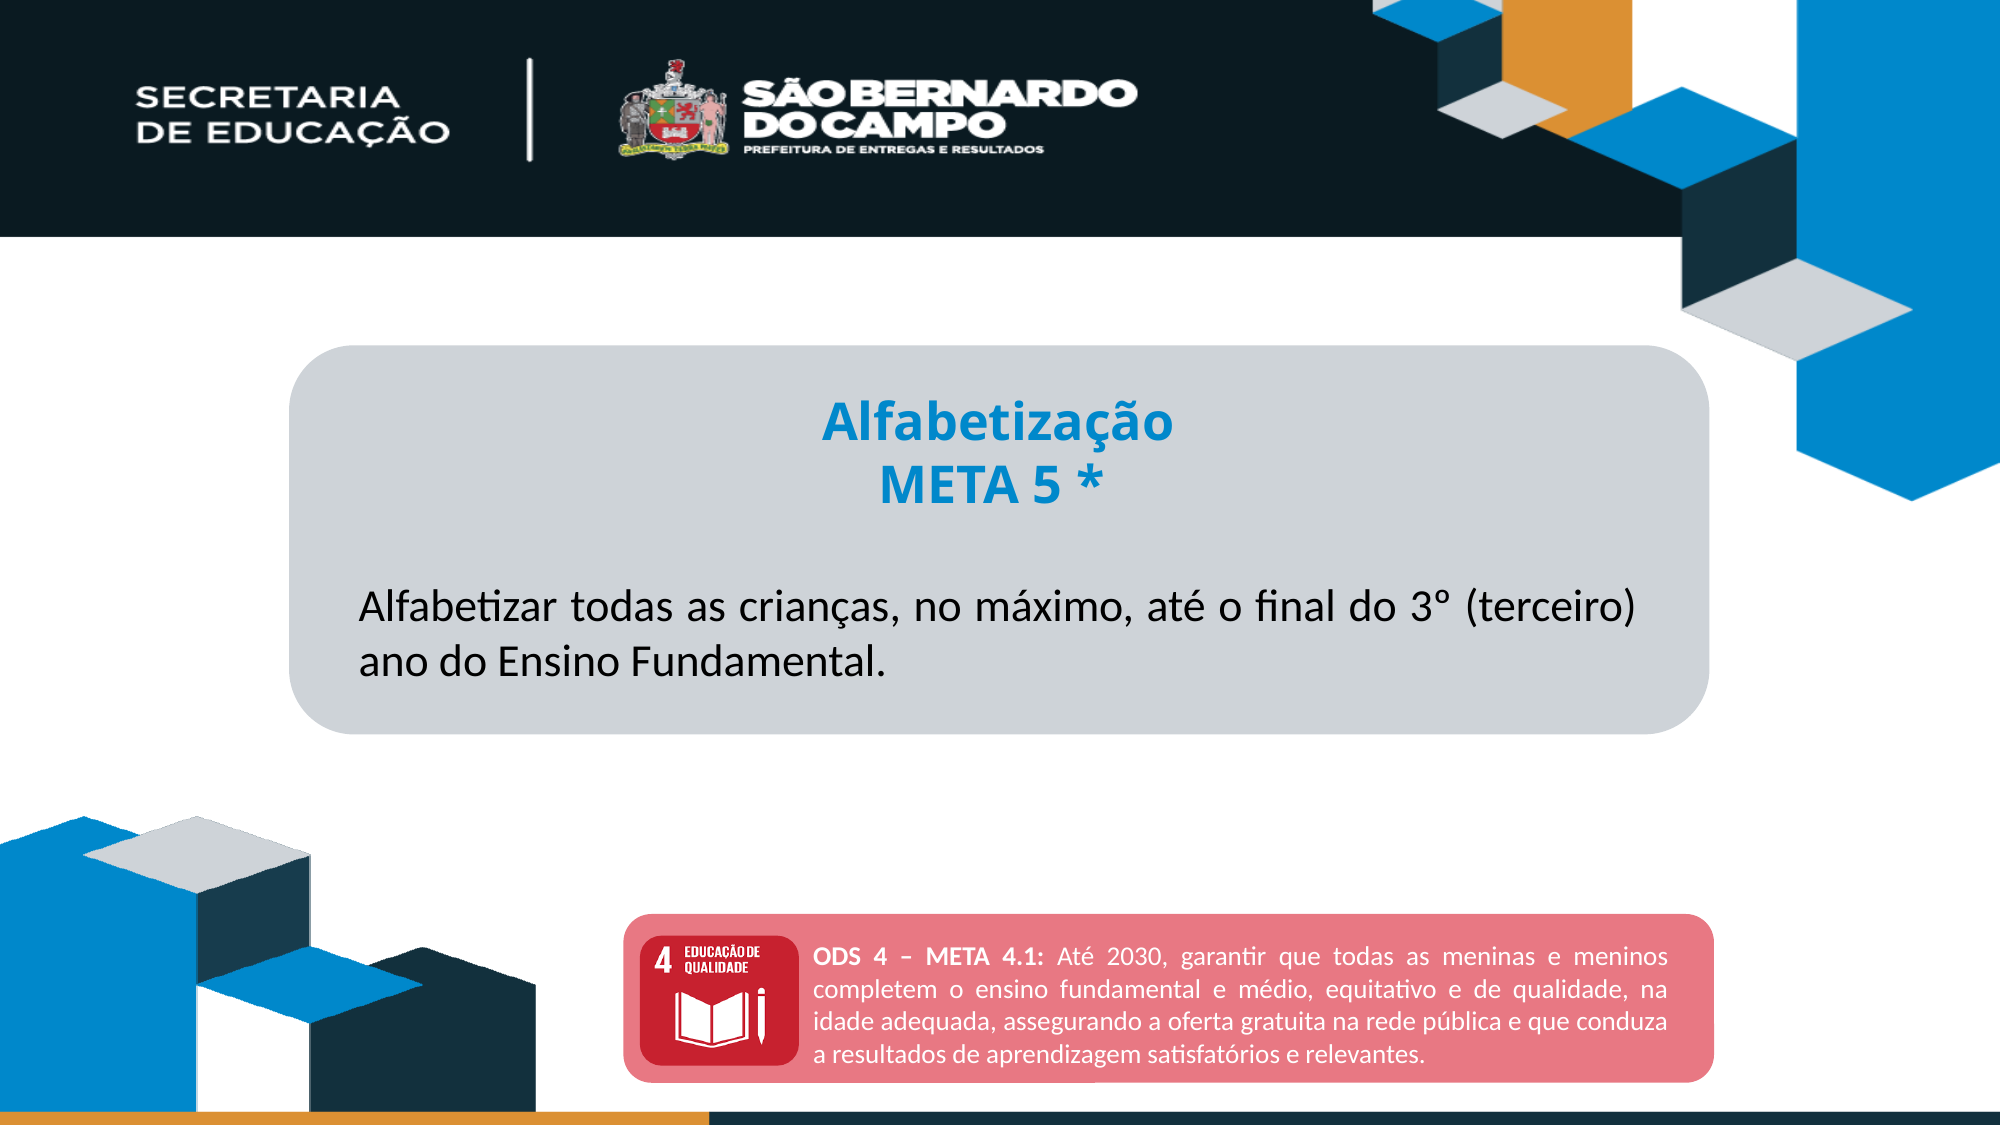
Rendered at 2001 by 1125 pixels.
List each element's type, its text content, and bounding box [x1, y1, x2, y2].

text_box [1654, 527, 1711, 735]
text_box Alfabetização META 5 * Alfabetizar todas as crianças, no máximo, até o final do 3º (terceiro) ano do Ensino Fundamental. [343, 527, 1654, 788]
picture [0, 0, 2000, 527]
text_box [288, 527, 343, 735]
picture [0, 788, 2000, 1125]
